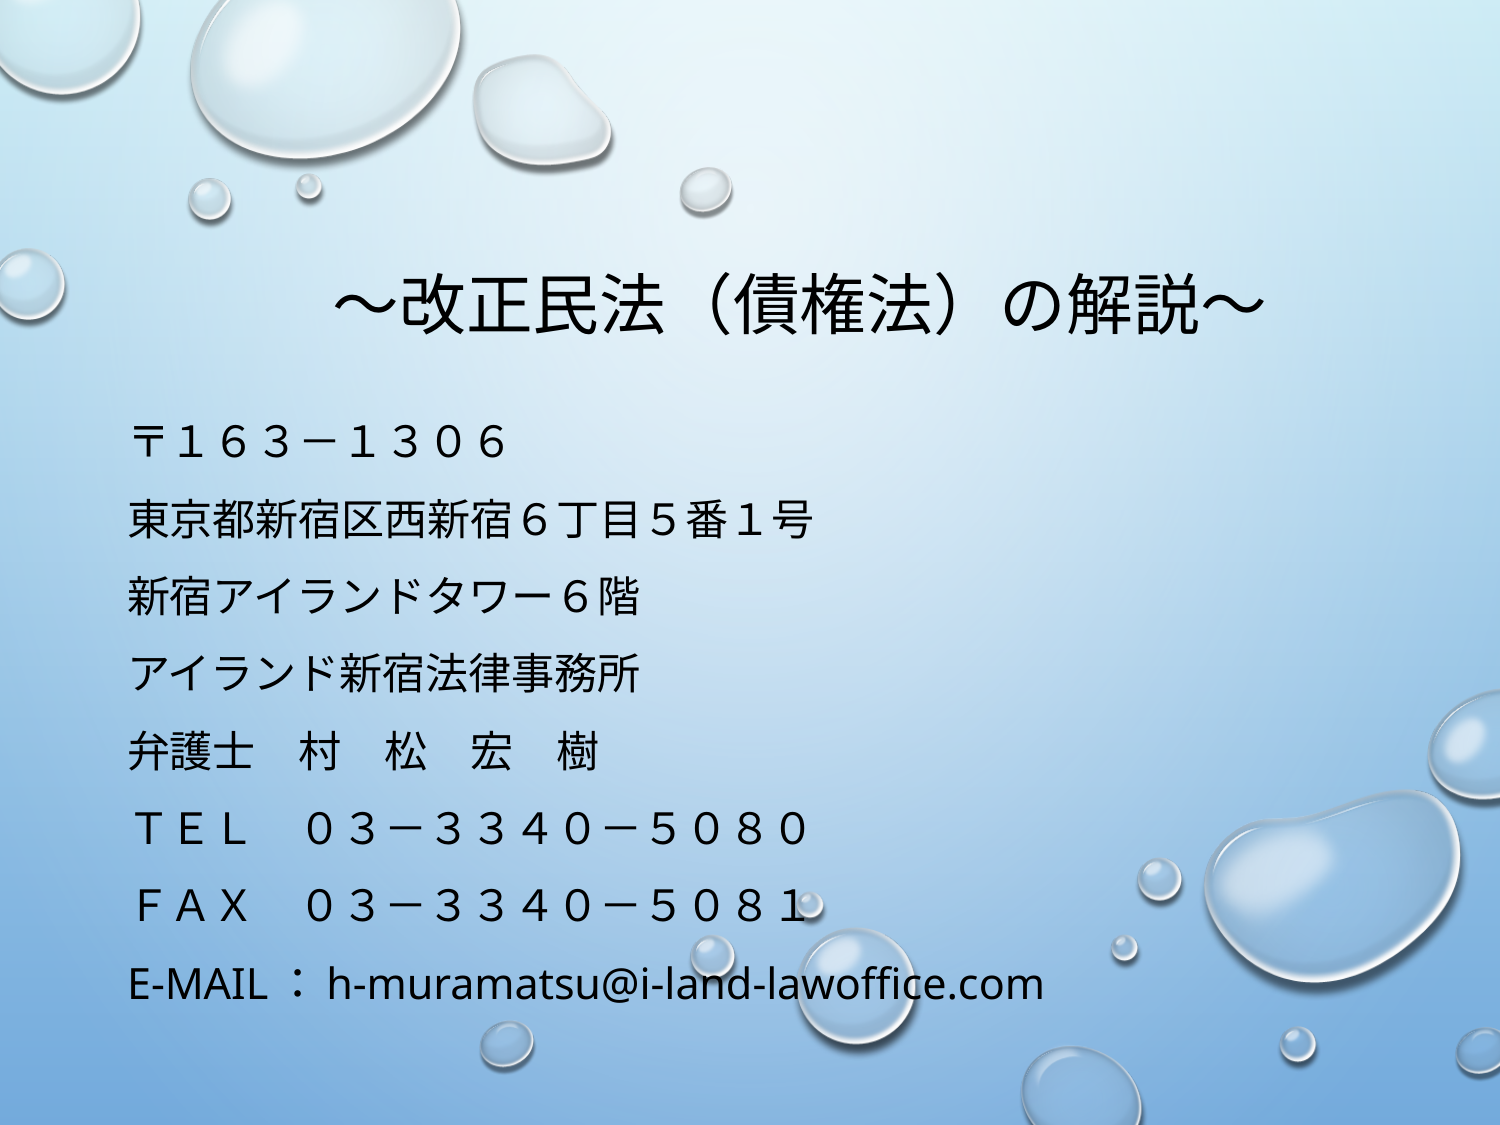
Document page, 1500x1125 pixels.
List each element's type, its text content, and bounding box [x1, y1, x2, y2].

title ～改正民法（債権法）の解説～ [162, 192, 1438, 421]
picture [0, 0, 1500, 1125]
subtitle 〒１６３－１３０６ 東京都新宿区西新宿６丁目５番１号 新宿アイランドタワー６階 アイランド新宿法律事務所 弁護士 村 松 宏 樹 ＴＥＬ ０３－３３４０－５０８０ ＦＡＸ ０３－３３４０－５０８１ E-MAIL：h-muramatsu@i-land-lawoffice.com [112, 397, 1365, 1024]
